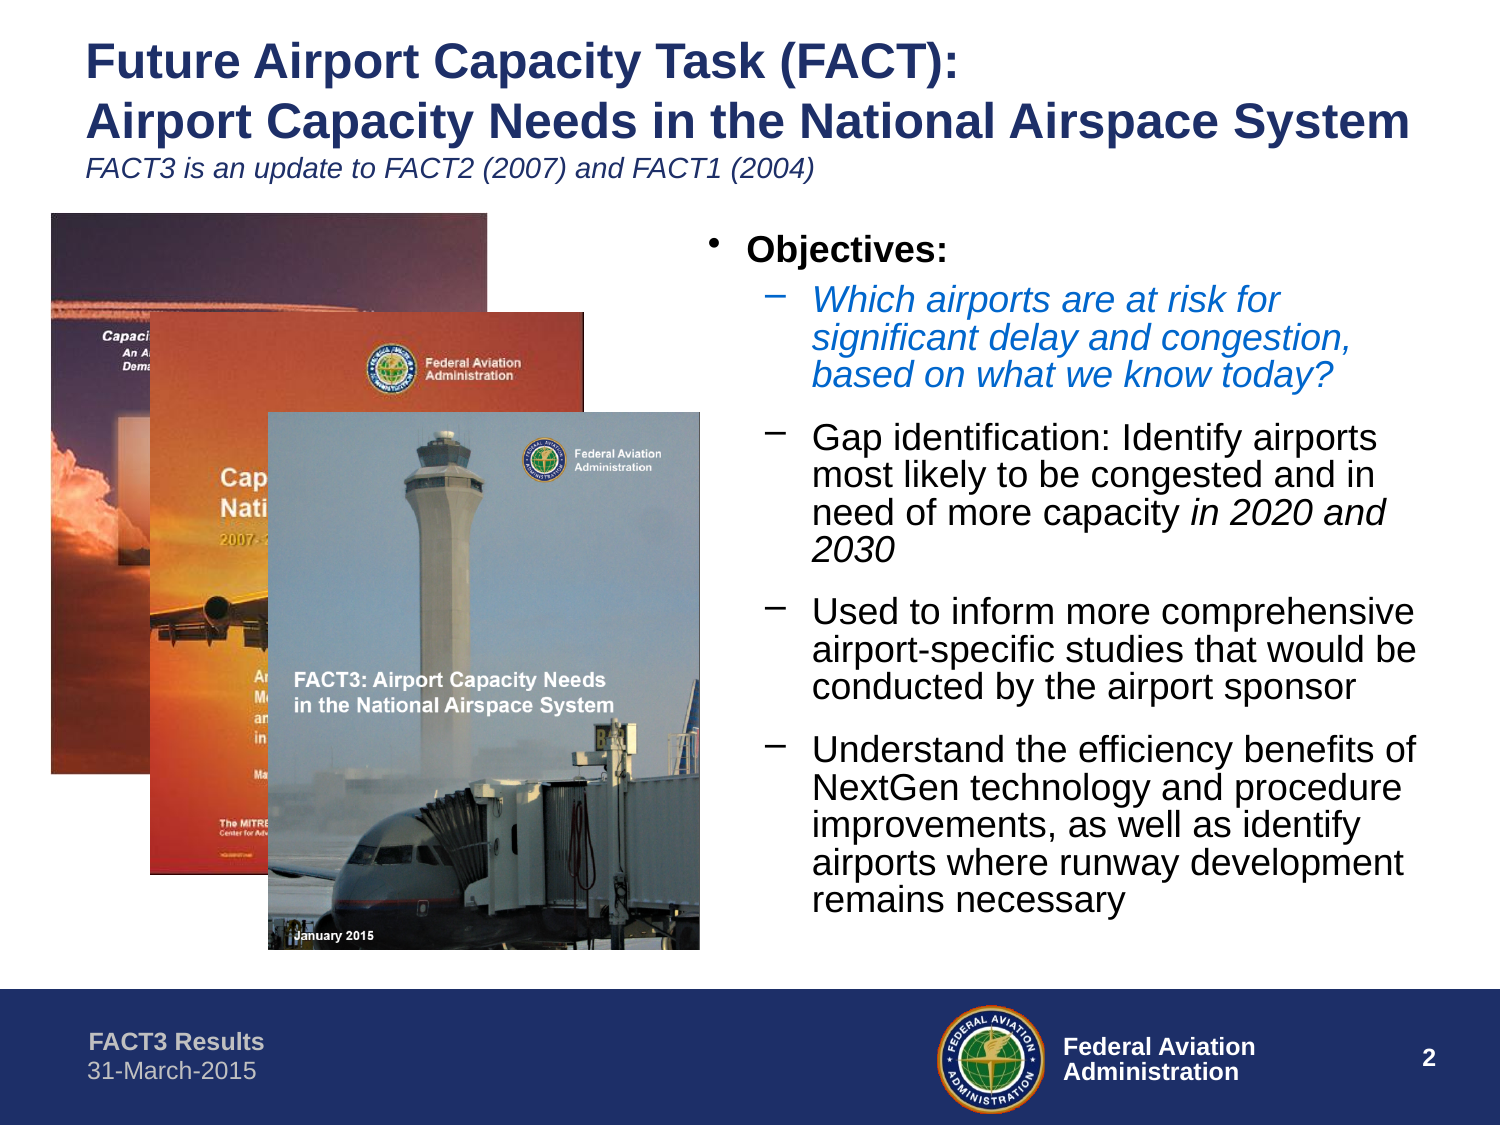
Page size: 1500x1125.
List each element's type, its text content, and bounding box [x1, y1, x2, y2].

title Future Airport Capacity Task (FACT): Airport Capacity Needs in the National Airspace System FACT3 is an update to FACT2 (2007) and FACT1 (2004) [70, 56, 1461, 157]
list Objectives: Which airports are at risk for significant delay and congestion, based on what we know today? Gap identification: Identify airports most likely to be congested and in need of more capacity in 2020 and 2030 Used to inform more comprehensive airport-specific studies that would be conducted by the airport sponsor Understand the efficiency benefits of NextGen technology and procedure improvements, as well as identify airports where runway development remains necessary [675, 224, 1463, 1010]
picture [936, 1010, 1045, 1114]
picture [49, 212, 700, 950]
